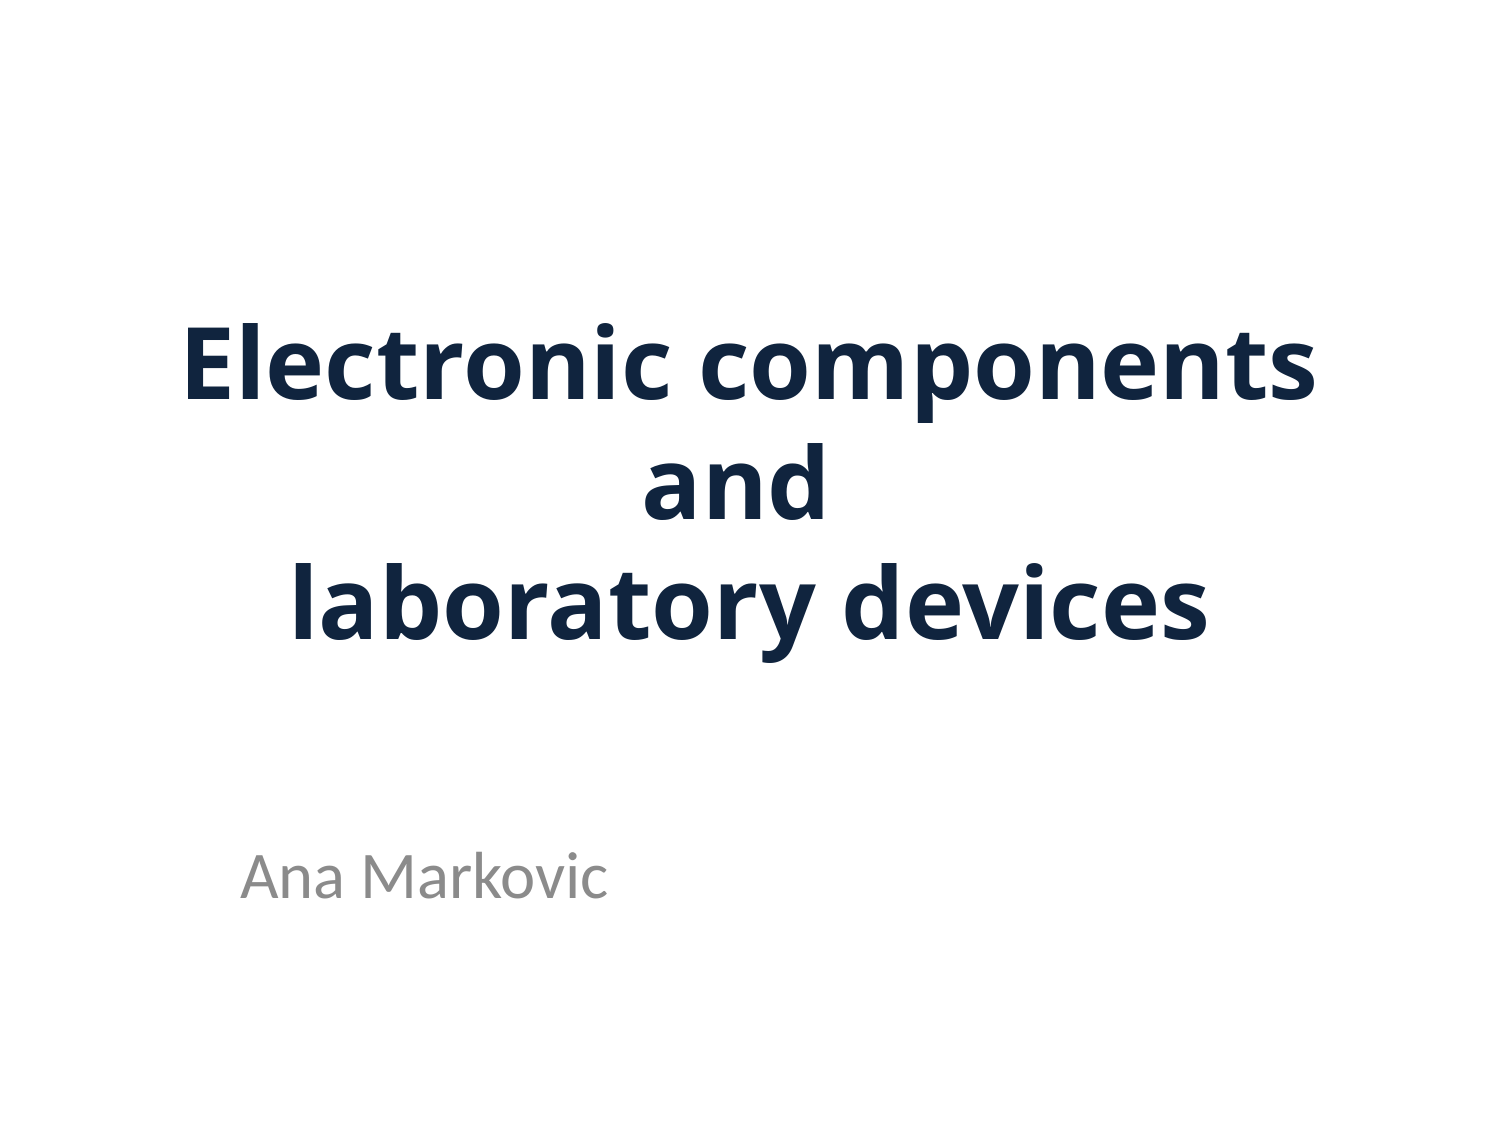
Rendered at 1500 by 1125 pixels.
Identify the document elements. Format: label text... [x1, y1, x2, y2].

title Electronic components and laboratory devices [112, 314, 1388, 646]
subtitle Ana Markovic [225, 637, 1275, 925]
